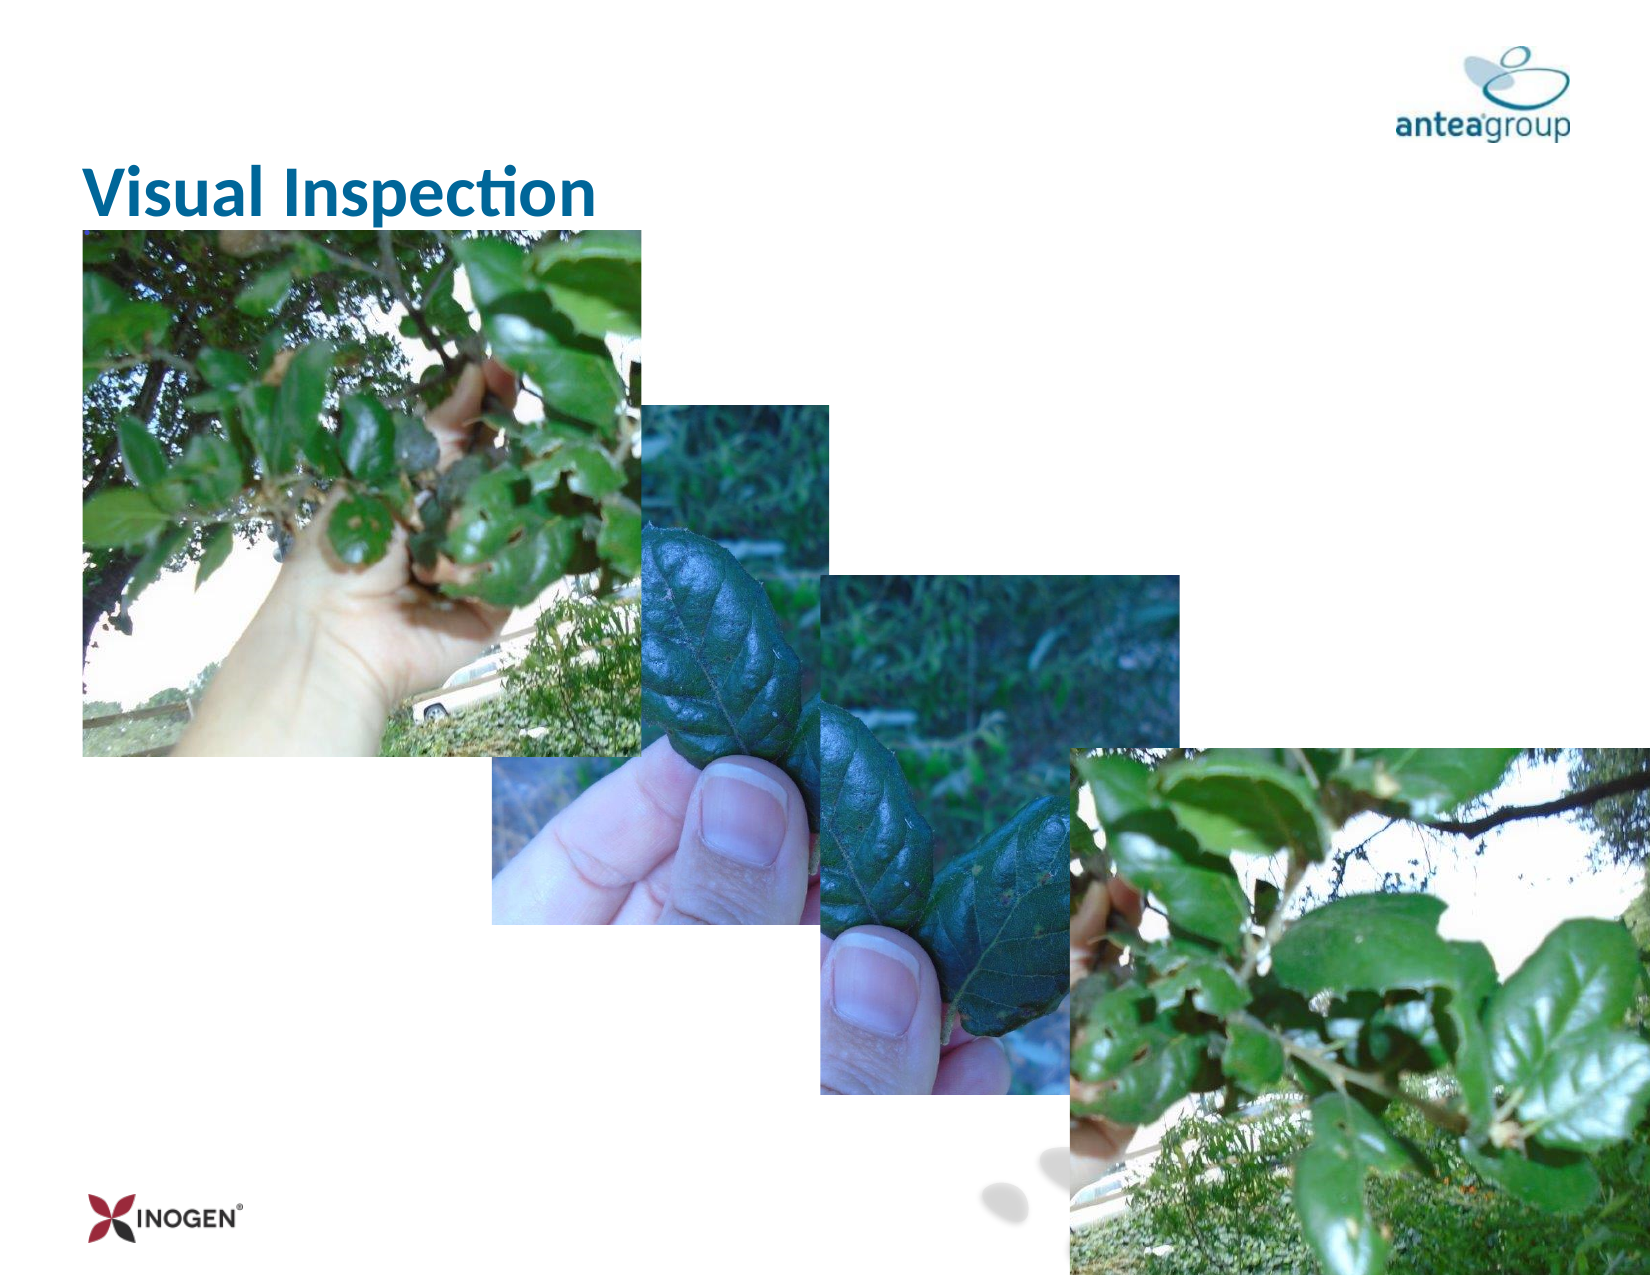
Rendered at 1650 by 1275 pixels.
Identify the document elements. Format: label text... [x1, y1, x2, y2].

title Visual Inspection [82, 144, 1568, 238]
picture [1396, 46, 1570, 143]
picture [82, 230, 1650, 1275]
picture [88, 1194, 243, 1243]
